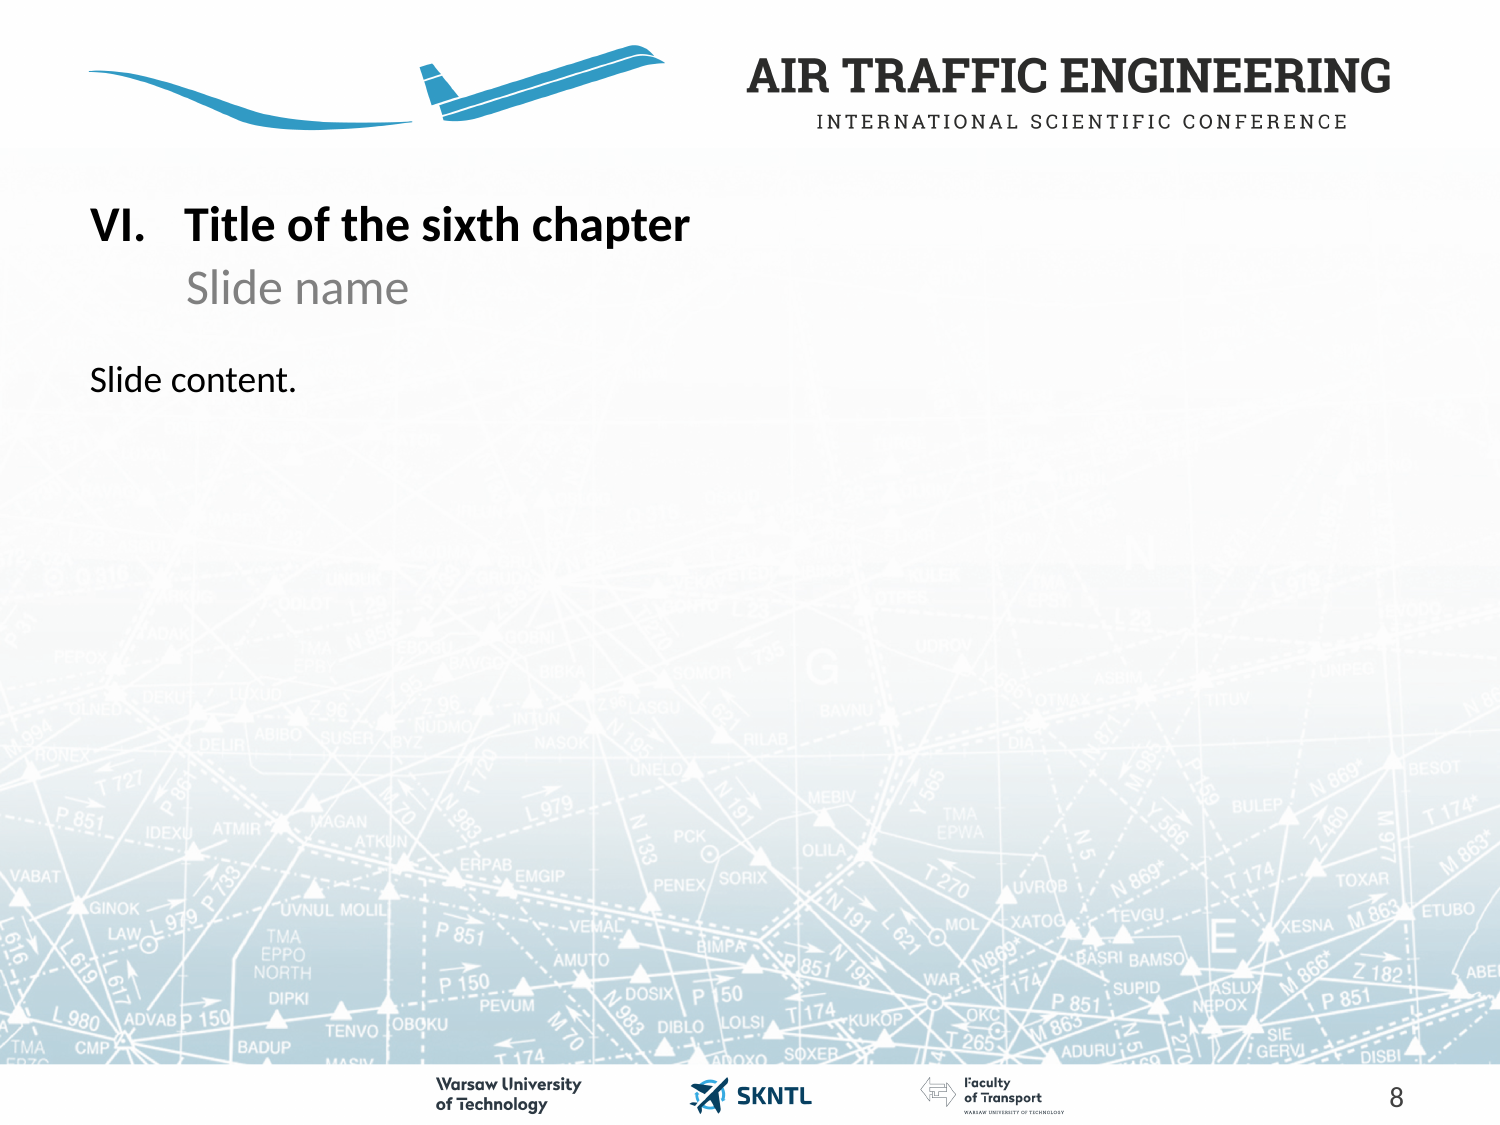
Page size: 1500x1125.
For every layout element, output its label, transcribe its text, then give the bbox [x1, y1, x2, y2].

list Slide name [171, 246, 1427, 295]
list Slide content. [75, 348, 1425, 1000]
picture [0, 0, 1500, 1125]
title Title of the sixth chapter [75, 184, 1426, 251]
slide_number 8 [1068, 1070, 1419, 1120]
